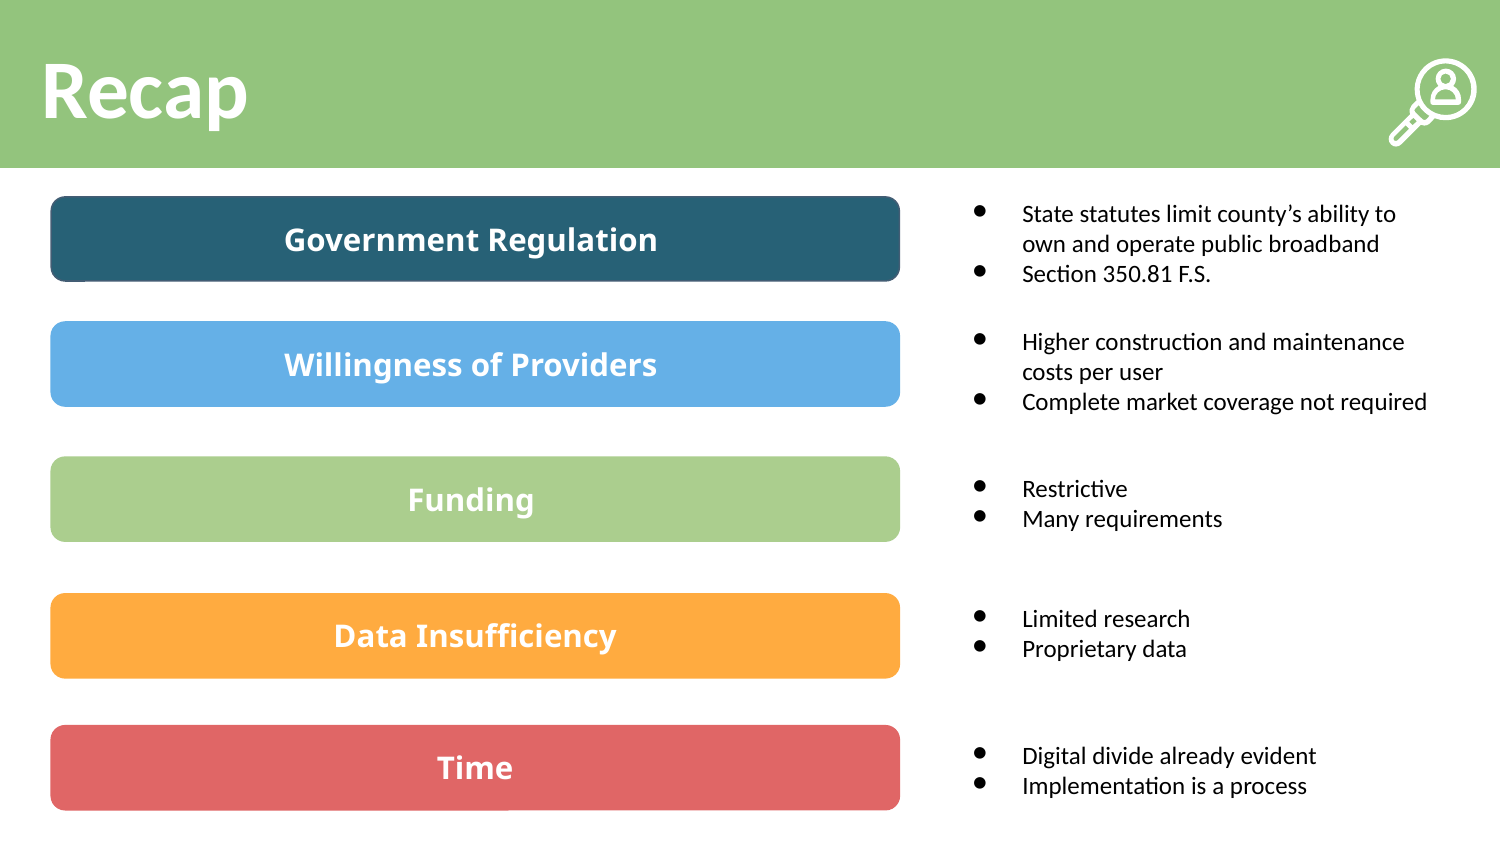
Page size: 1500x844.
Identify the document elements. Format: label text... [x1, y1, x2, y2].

text_box Data Insufficiency [198, 601, 753, 670]
text_box Time [221, 733, 729, 802]
text_box Funding [198, 465, 753, 533]
text_box Limited research Proprietary data [932, 587, 1449, 678]
text_box [51, 321, 900, 407]
text_box Higher construction and maintenance costs per user Complete market coverage not required [932, 310, 1449, 431]
text_box [51, 725, 900, 810]
text_box [0, 0, 1500, 168]
text_box Digital divide already evident Implementation is a process [932, 724, 1449, 815]
text_box Recap [26, 20, 1500, 155]
text_box [51, 196, 900, 281]
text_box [1387, 58, 1481, 147]
text_box Restrictive Many requirements [932, 457, 1449, 548]
text_box State statutes limit county’s ability to own and operate public broadband Section 350.81 F.S. [932, 182, 1449, 302]
text_box [51, 593, 900, 678]
text_box [51, 457, 900, 542]
text_box Government Regulation [198, 204, 753, 273]
text_box Willingness of Providers [198, 329, 753, 398]
